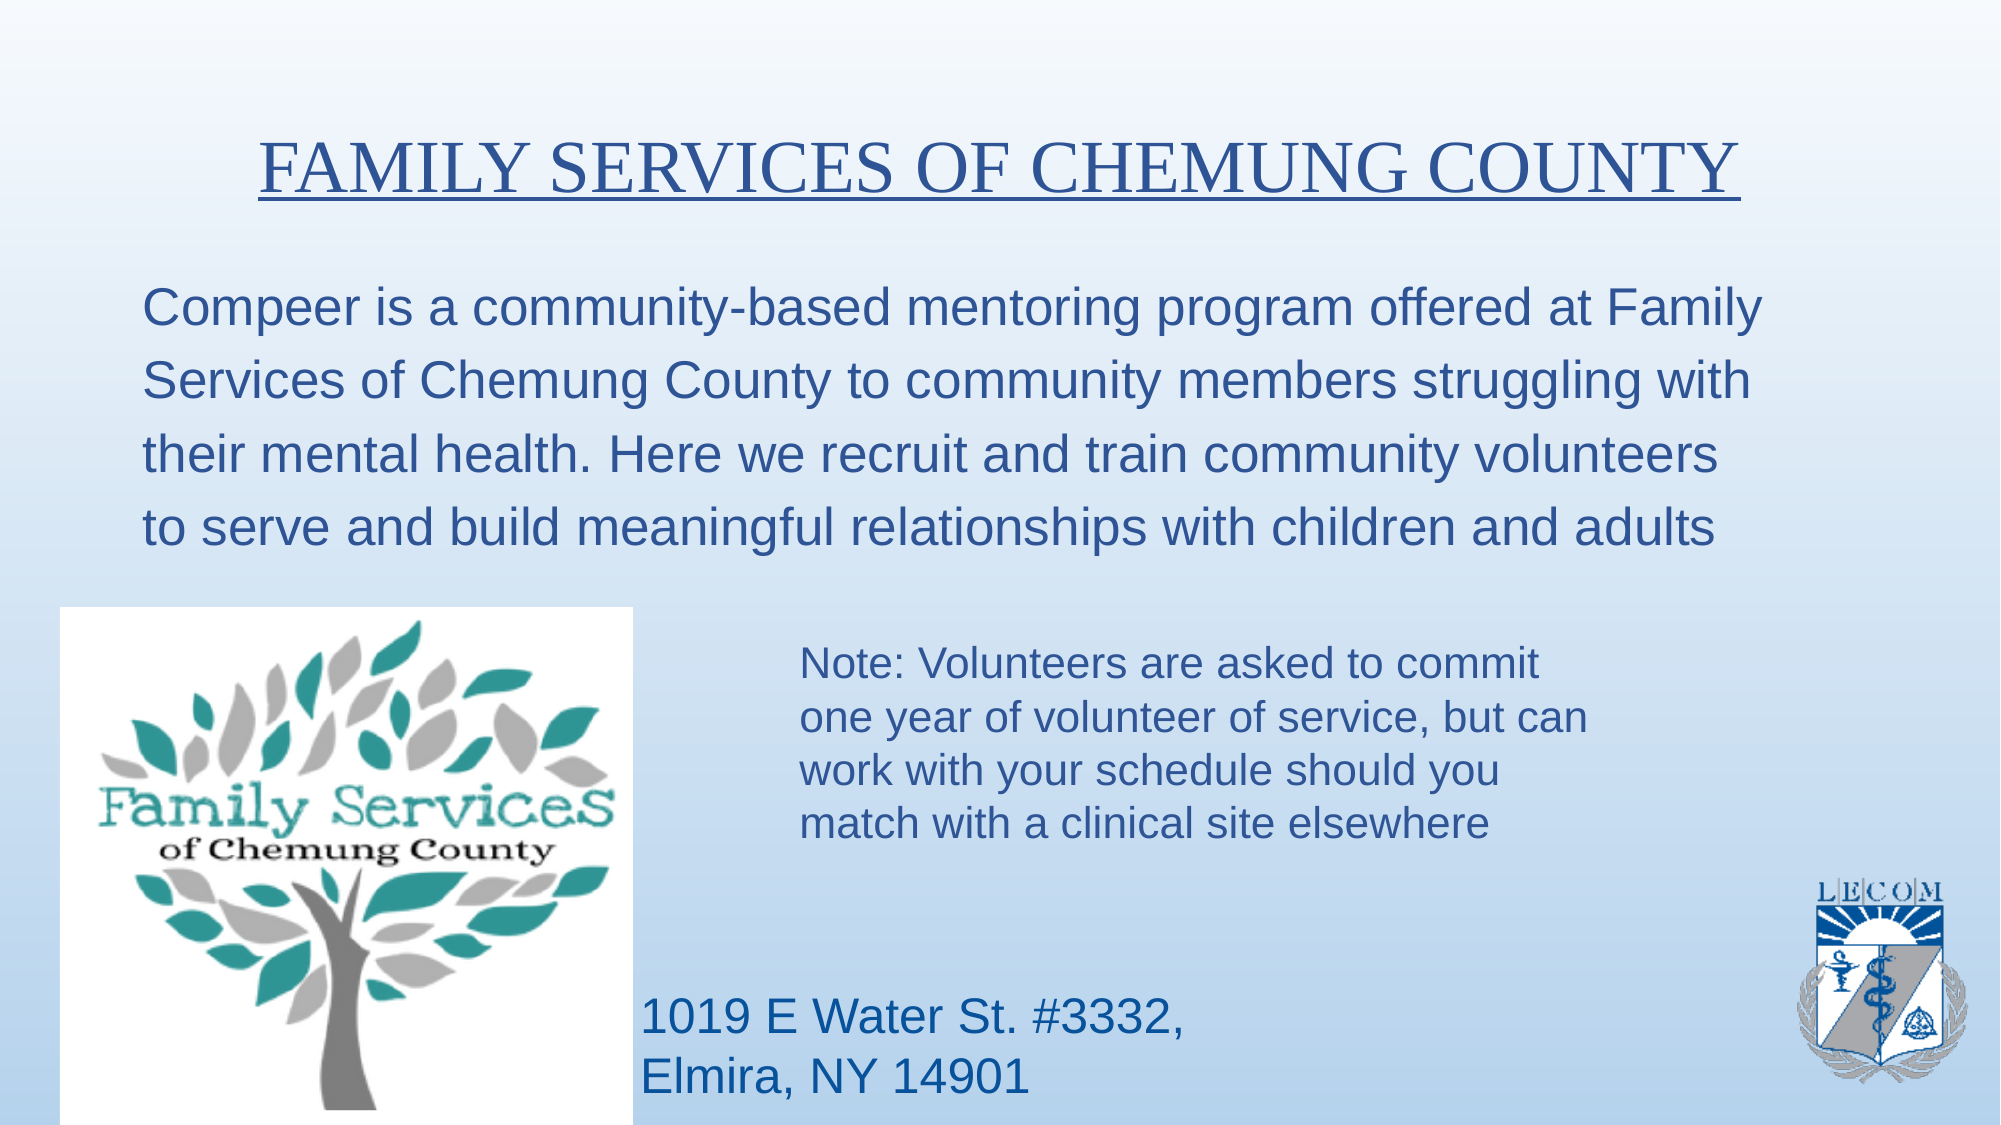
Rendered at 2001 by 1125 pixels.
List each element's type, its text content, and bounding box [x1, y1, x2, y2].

text_box 1019 E Water St. #3332, Elmira, NY 14901 [633, 963, 1264, 1124]
list Compeer is a community-based mentoring program offered at Family Services of Chemung County to community members struggling with their mental health. Here we recruit and train community volunteers to serve and build meaningful relationships with children and adults [85, 253, 1796, 583]
text_box Note: Volunteers are asked to commit one year of volunteer of service, but can work with your schedule should you match with a clinical site elsewhere [779, 614, 1637, 868]
picture [59, 607, 633, 1125]
picture [1795, 874, 1971, 1087]
title FAMILY SERVICES OF CHEMUNG COUNTY [137, 59, 1863, 278]
